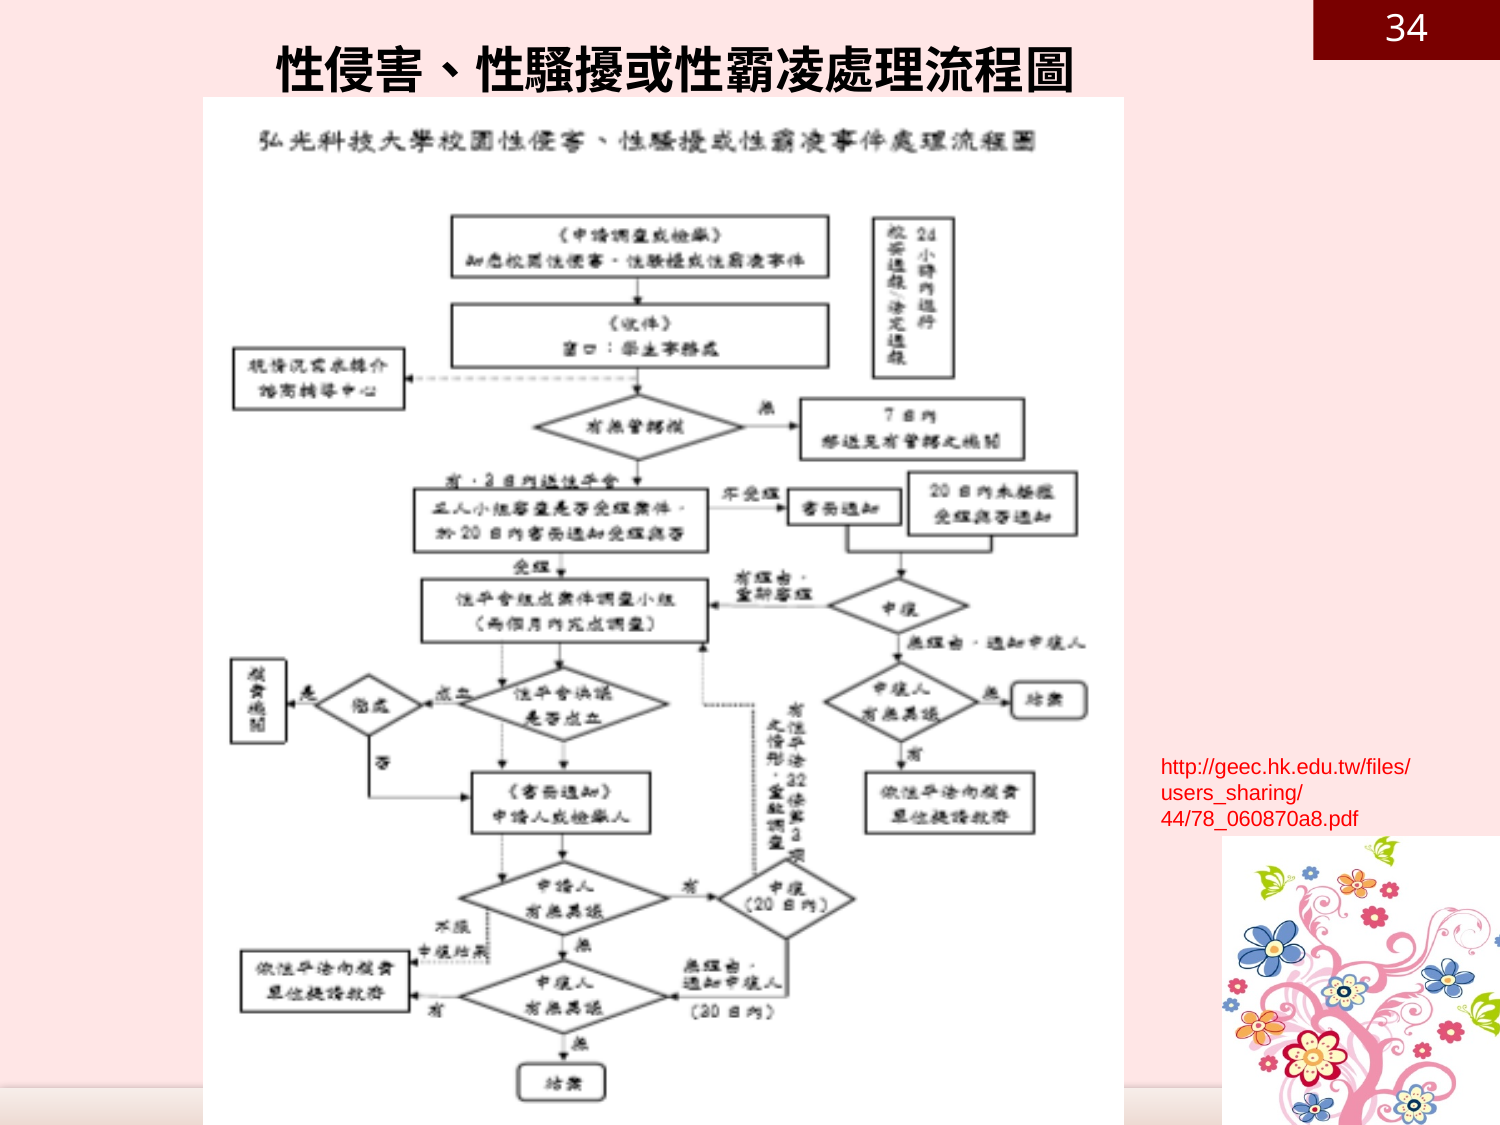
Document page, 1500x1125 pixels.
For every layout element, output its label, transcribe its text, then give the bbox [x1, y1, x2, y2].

text_box http://geec.hk.edu.tw/files/users_sharing/44/78_060870a8.pdf [1146, 745, 1500, 839]
text_box 34 [1313, 0, 1500, 60]
picture [1222, 839, 1500, 1125]
title 性侵害、性騷擾或性霸凌處理流程圖 [0, 0, 1350, 138]
picture [203, 97, 1124, 1125]
